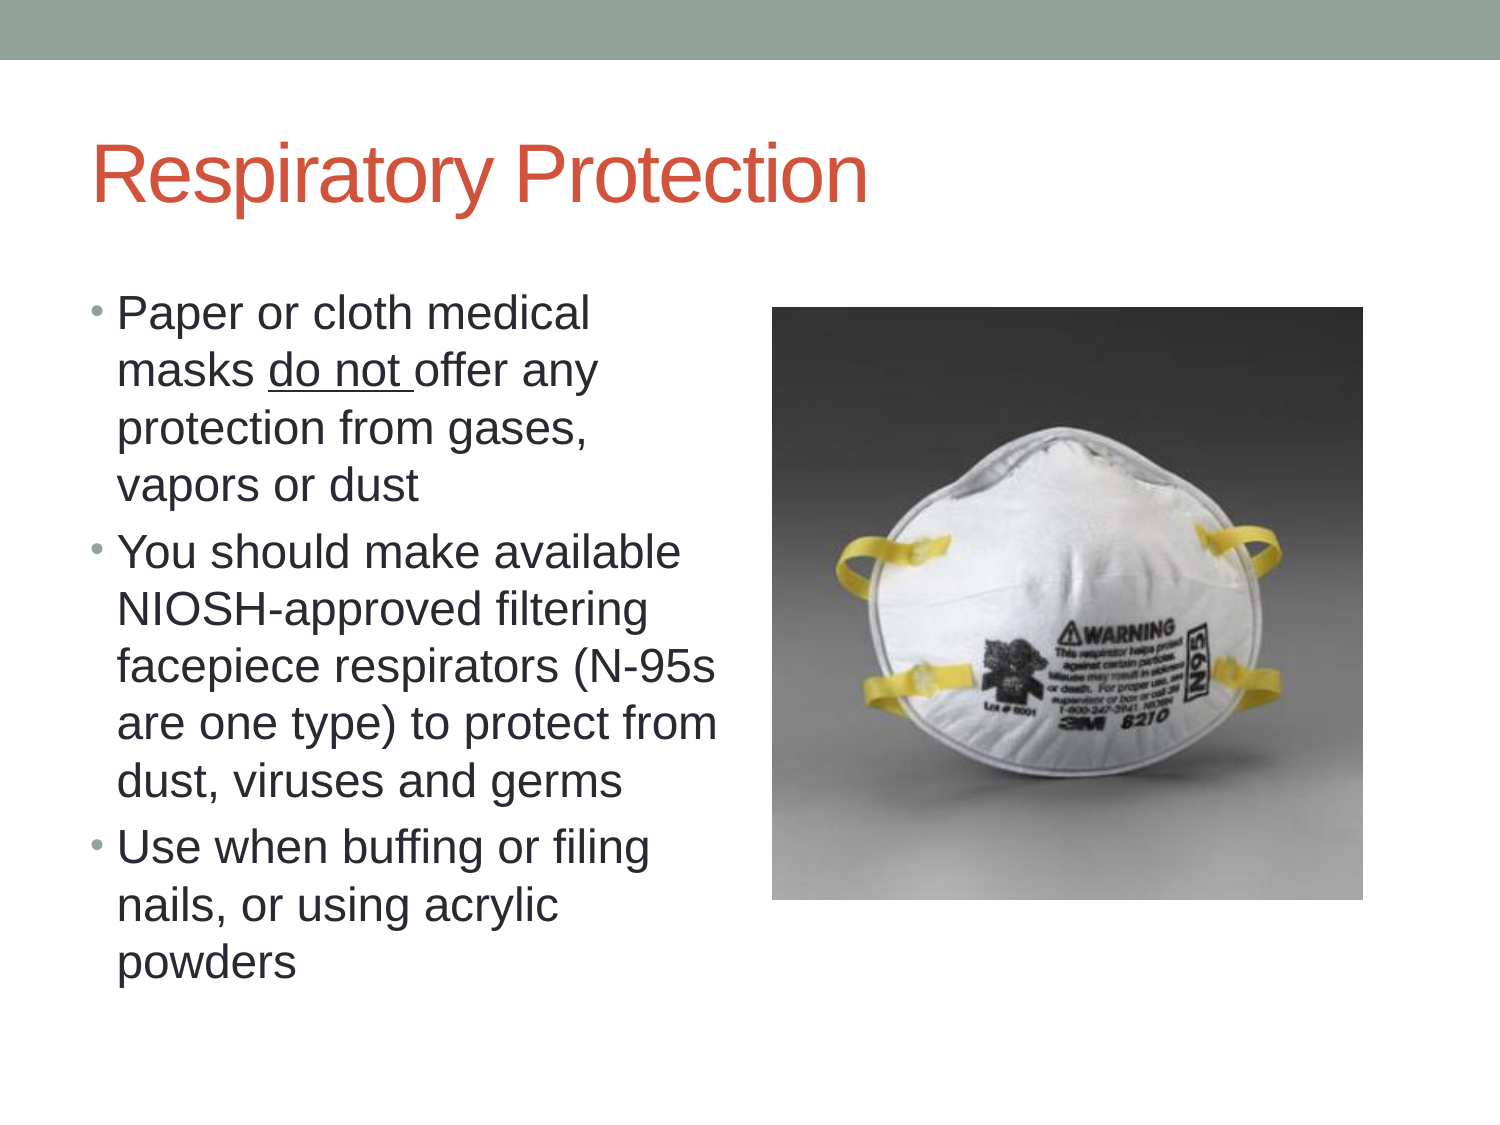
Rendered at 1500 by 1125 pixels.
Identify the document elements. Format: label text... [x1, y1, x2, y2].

title Respiratory Protection [75, 87, 1425, 250]
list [772, 307, 1363, 901]
list Paper or cloth medical masks do not offer any protection from gases, vapors or dust You should make available NIOSH-approved filtering facepiece respirators (N-95s are one type) to protect from dust, viruses and germs Use when buffing or filing nails, or using acrylic powders [75, 274, 738, 1049]
